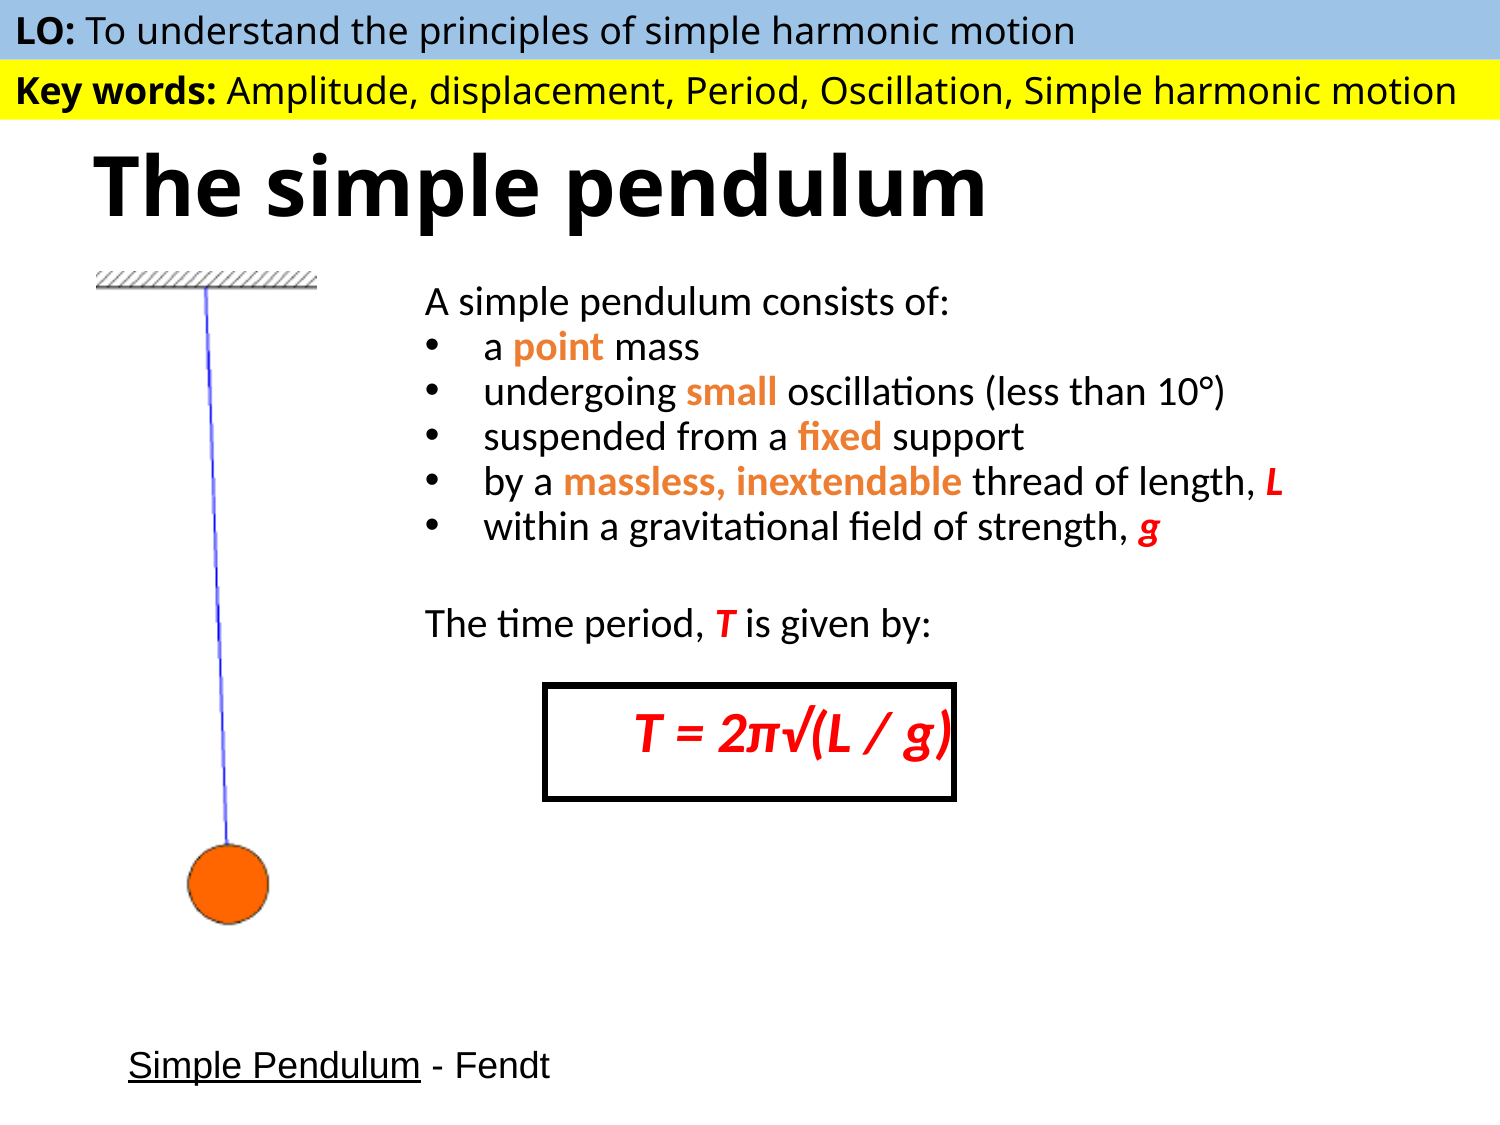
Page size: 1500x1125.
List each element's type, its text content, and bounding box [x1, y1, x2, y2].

list A simple pendulum consists of: a point mass undergoing small oscillations (less than 10°) suspended from a fixed support by a massless, inextendable thread of length, L within a gravitational field of strength, g The time period, T is given by: T = 2π√(L / g) [409, 271, 1435, 936]
title The simple pendulum [77, 135, 1427, 244]
text_box Simple Pendulum - Fendt [83, 1033, 611, 1094]
text_box [544, 685, 955, 800]
picture [96, 271, 317, 954]
